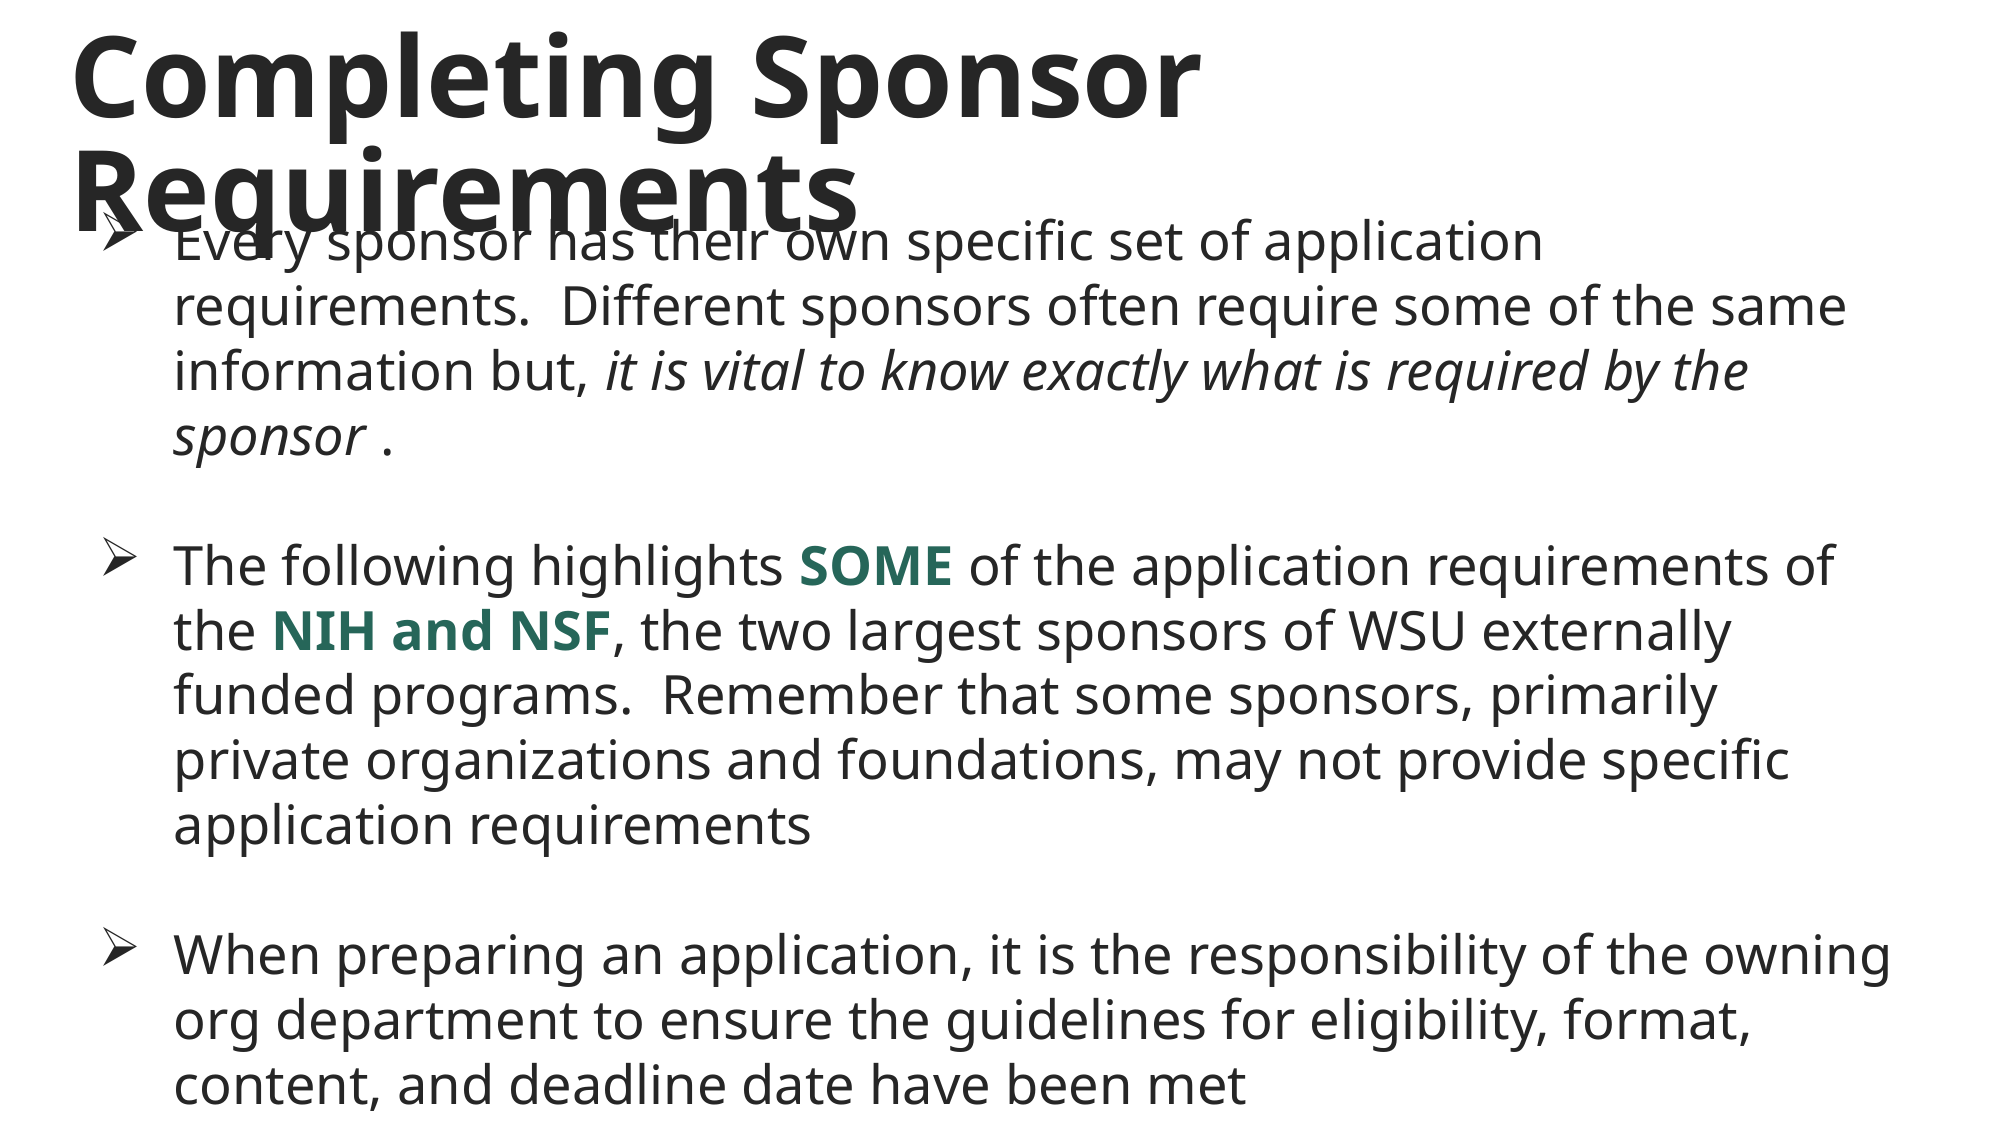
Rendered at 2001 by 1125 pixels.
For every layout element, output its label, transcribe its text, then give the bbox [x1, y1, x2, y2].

text_box Every sponsor has their own specific set of application requirements. Different sponsors often require some of the same information but, it is vital to know exactly what is required by the sponsor . The following highlights SOME of the application requirements of the NIH and NSF, the two largest sponsors of WSU externally funded programs. Remember that some sponsors, primarily private organizations and foundations, may not provide specific application requirements When preparing an application, it is the responsibility of the owning org department to ensure the guidelines for eligibility, format, content, and deadline date have been met [83, 153, 1917, 1123]
list Completing Sponsor Requirements [54, 17, 2000, 107]
